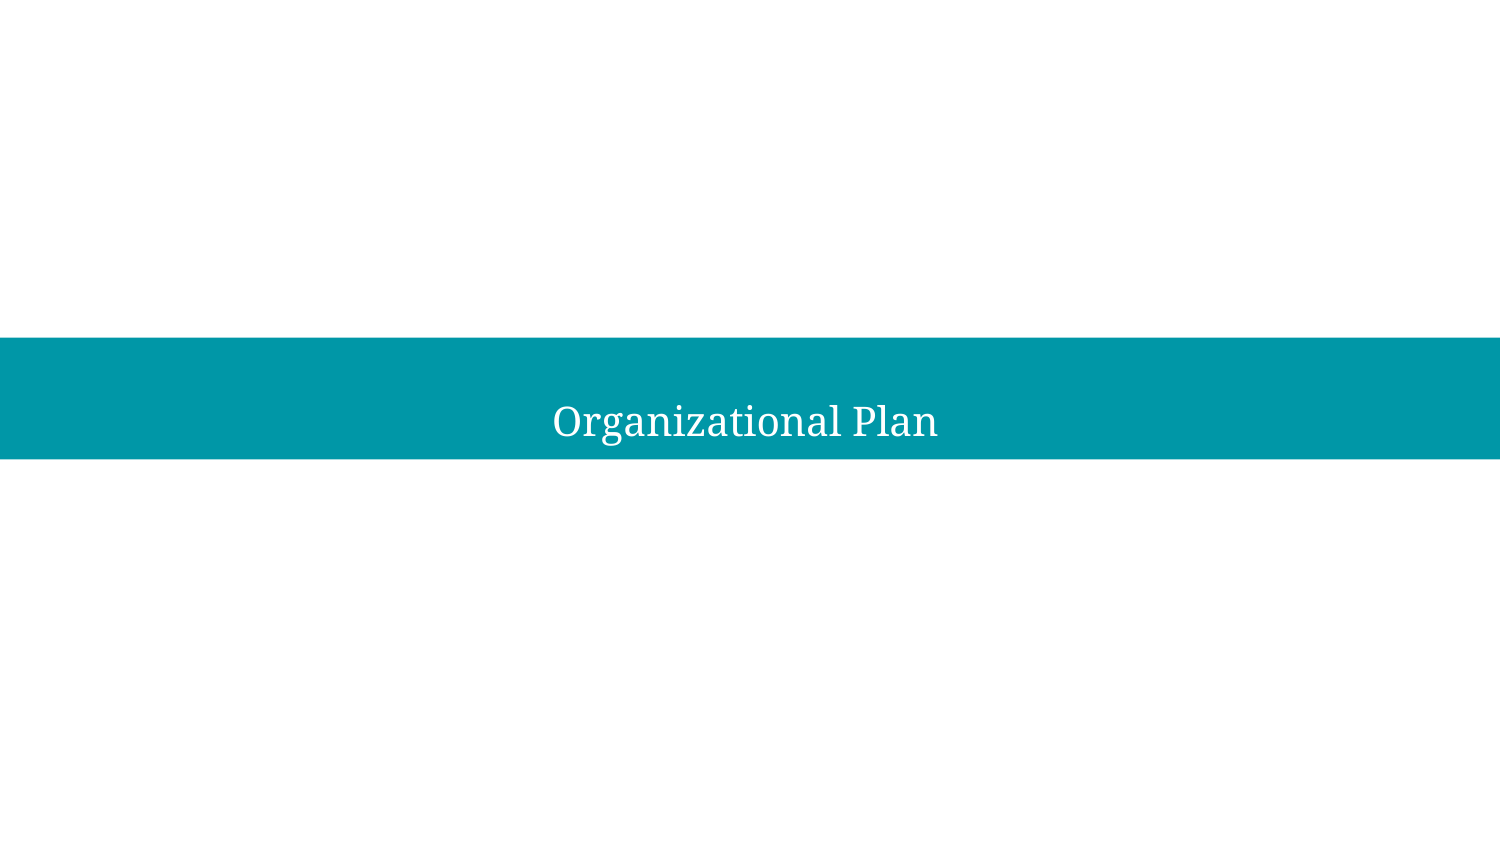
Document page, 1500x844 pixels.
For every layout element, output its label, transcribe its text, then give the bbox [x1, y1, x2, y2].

title Organizational Plan [0, 337, 1500, 460]
